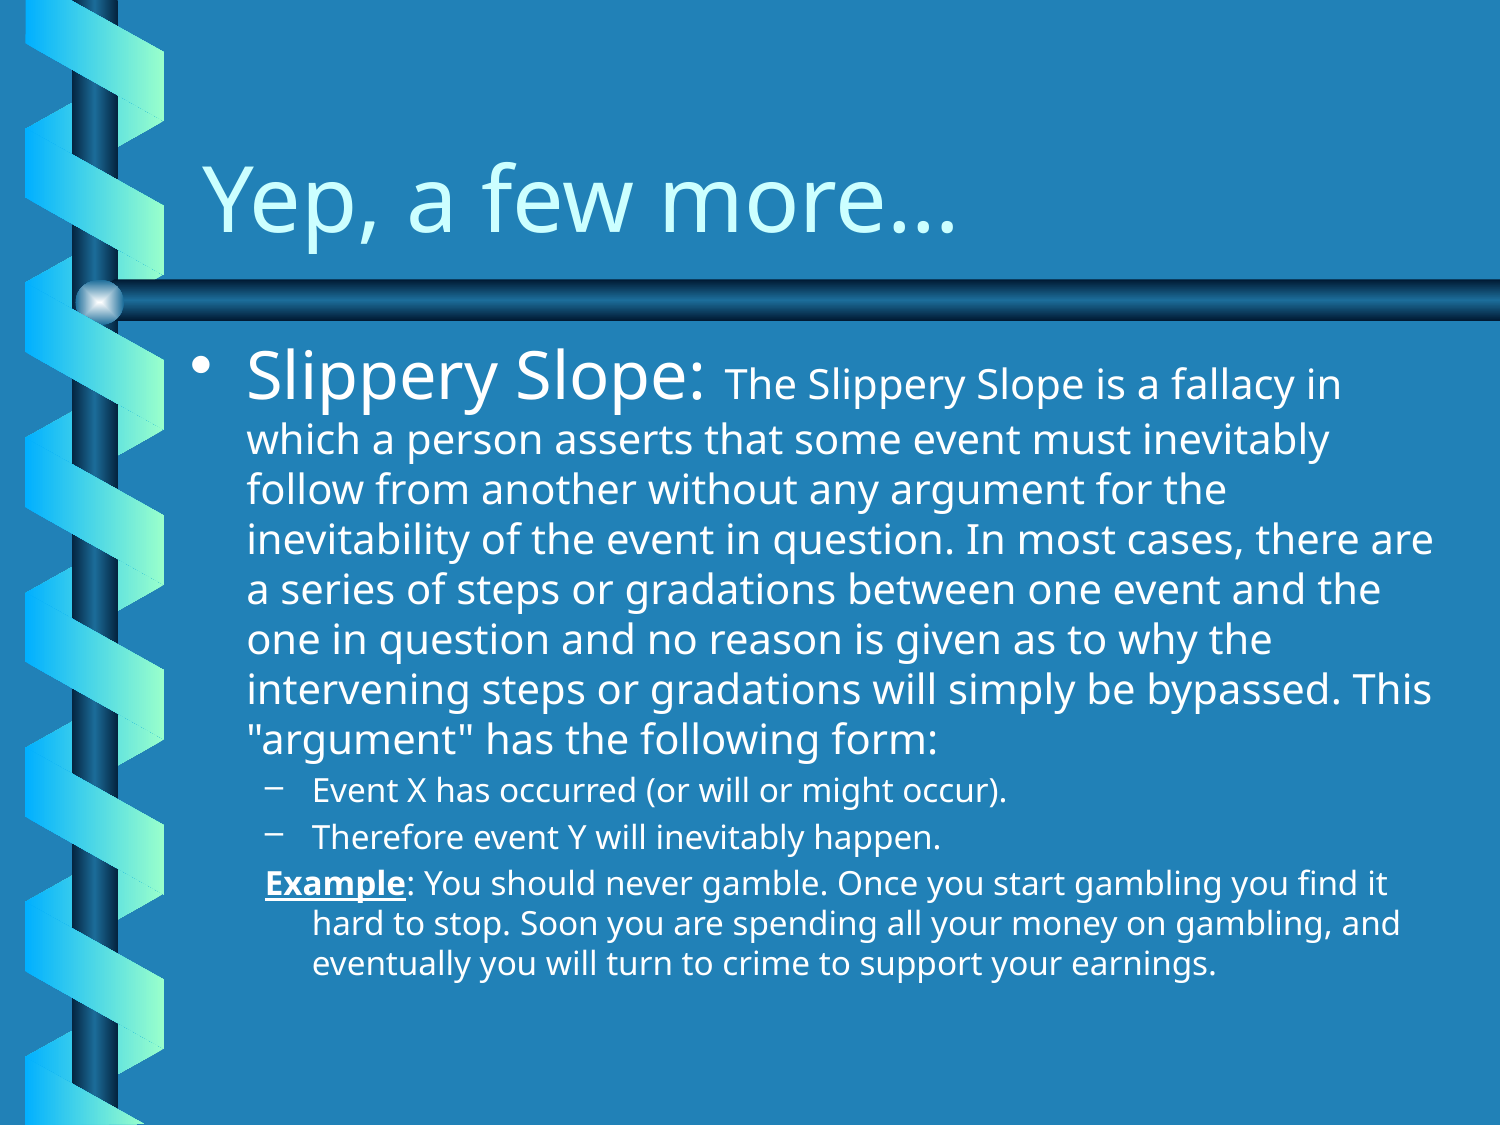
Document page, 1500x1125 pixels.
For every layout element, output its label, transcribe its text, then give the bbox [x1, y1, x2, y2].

list Slippery Slope: The Slippery Slope is a fallacy in which a person asserts that some event must inevitably follow from another without any argument for the inevitability of the event in question. In most cases, there are a series of steps or gradations between one event and the one in question and no reason is given as to why the intervening steps or gradations will simply be bypassed. This "argument" has the following form: Event X has occurred (or will or might occur). Therefore event Y will inevitably happen. Example: You should never gamble. Once you start gambling you find it hard to stop. Soon you are spending all your money on gambling, and eventually you will turn to crime to support your earnings. [174, 324, 1463, 1097]
title Yep, a few more… [187, 132, 1463, 259]
